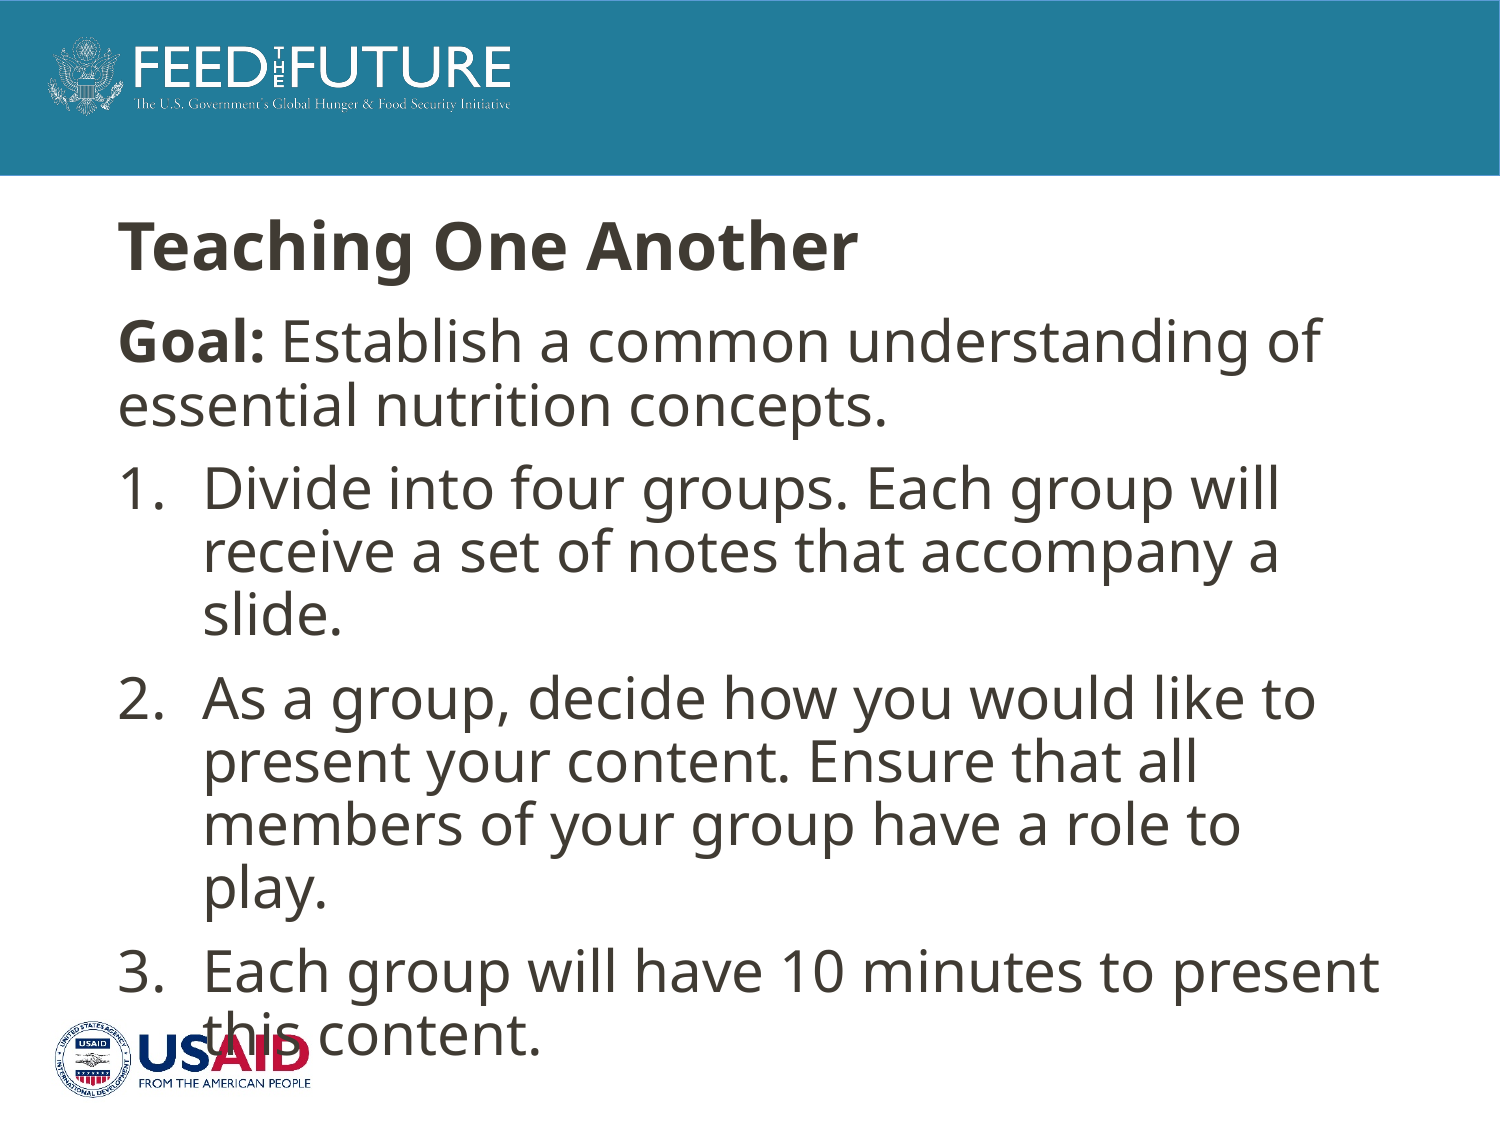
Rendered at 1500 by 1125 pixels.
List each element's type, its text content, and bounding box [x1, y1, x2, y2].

picture [17, 1016, 321, 1103]
list Goal: Establish a common understanding of essential nutrition concepts. Divide into four groups. Each group will receive a set of notes that accompany a slide. As a group, decide how you would like to present your content. Ensure that all members of your group have a role to play. Each group will have 10 minutes to present this content. [103, 305, 1397, 976]
title Teaching One Another [103, 205, 1397, 305]
